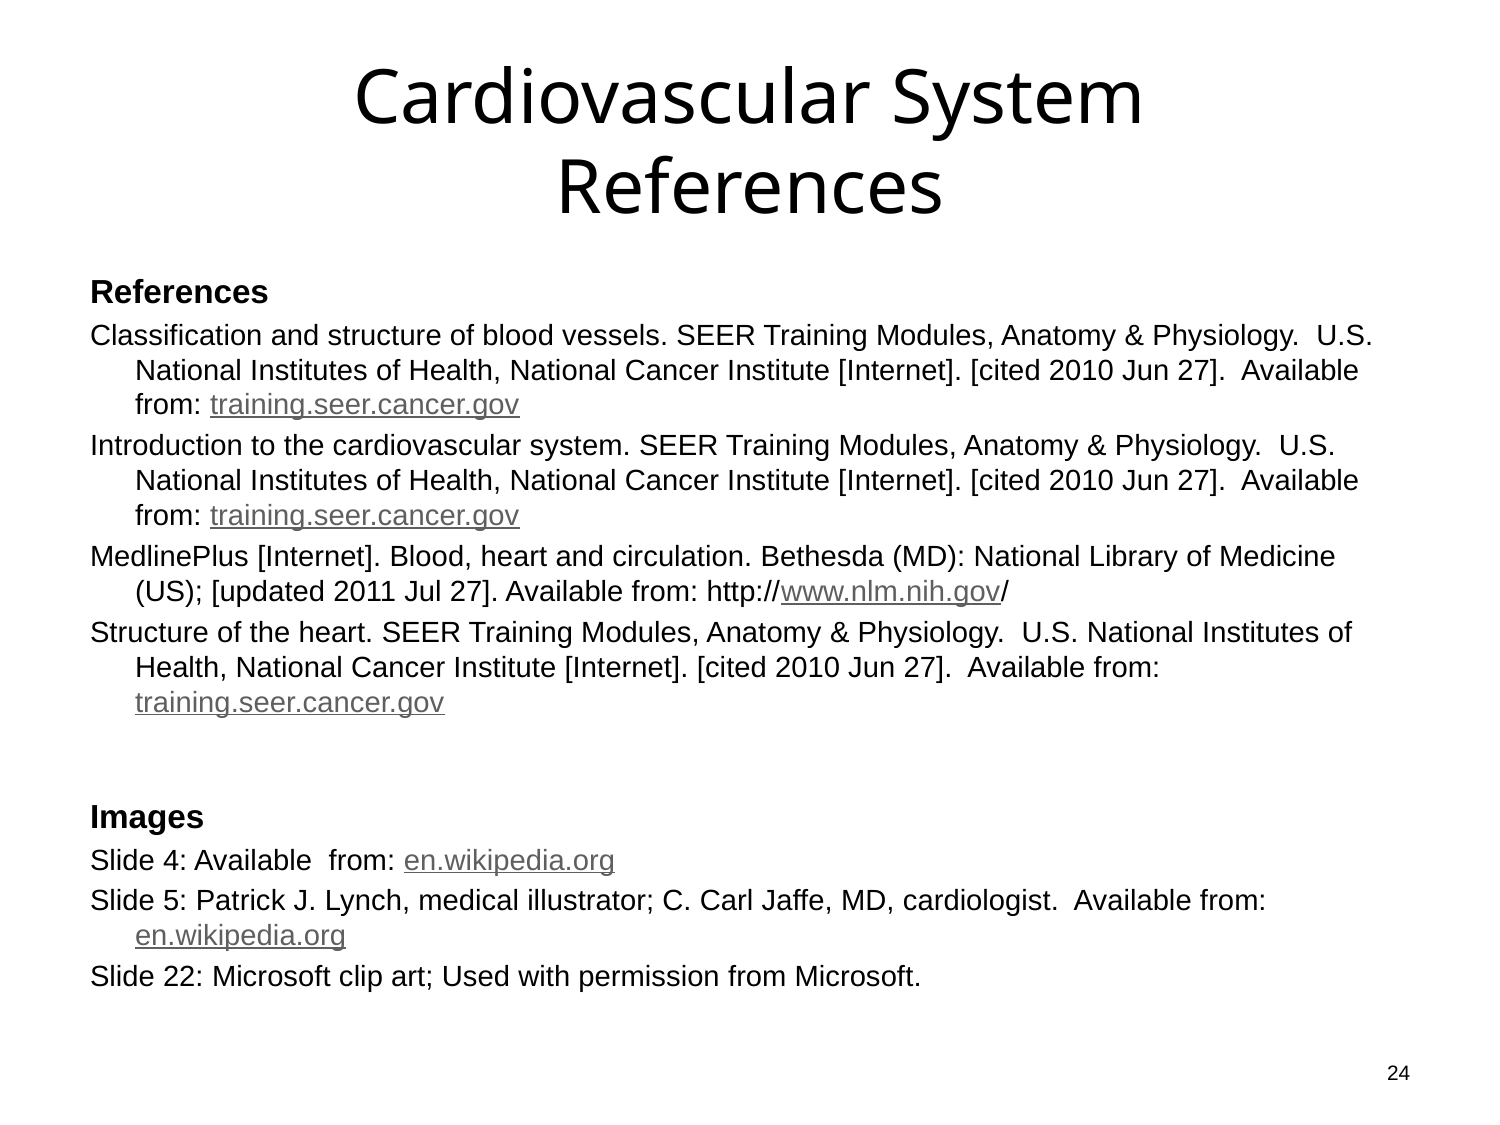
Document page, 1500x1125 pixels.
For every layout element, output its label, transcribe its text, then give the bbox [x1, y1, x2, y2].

title Cardiovascular System References [75, 45, 1425, 233]
list Images Slide 4: Available from: en.wikipedia.org Slide 5: Patrick J. Lynch, medical illustrator; C. Carl Jaffe, MD, cardiologist. Available from: en.wikipedia.org Slide 22: Microsoft clip art; Used with permission from Microsoft. [75, 787, 1425, 1013]
list References Classification and structure of blood vessels. SEER Training Modules, Anatomy & Physiology. U.S. National Institutes of Health, National Cancer Institute [Internet]. [cited 2010 Jun 27]. Available from: training.seer.cancer.gov Introduction to the cardiovascular system. SEER Training Modules, Anatomy & Physiology. U.S. National Institutes of Health, National Cancer Institute [Internet]. [cited 2010 Jun 27]. Available from: training.seer.cancer.gov MedlinePlus [Internet]. Blood, heart and circulation. Bethesda (MD): National Library of Medicine (US); [updated 2011 Jul 27]. Available from: http://www.nlm.nih.gov/ Structure of the heart. SEER Training Modules, Anatomy & Physiology. U.S. National Institutes of Health, National Cancer Institute [Internet]. [cited 2010 Jun 27]. Available from: training.seer.cancer.gov [75, 262, 1425, 488]
slide_number 24 [1341, 1027, 1425, 1118]
